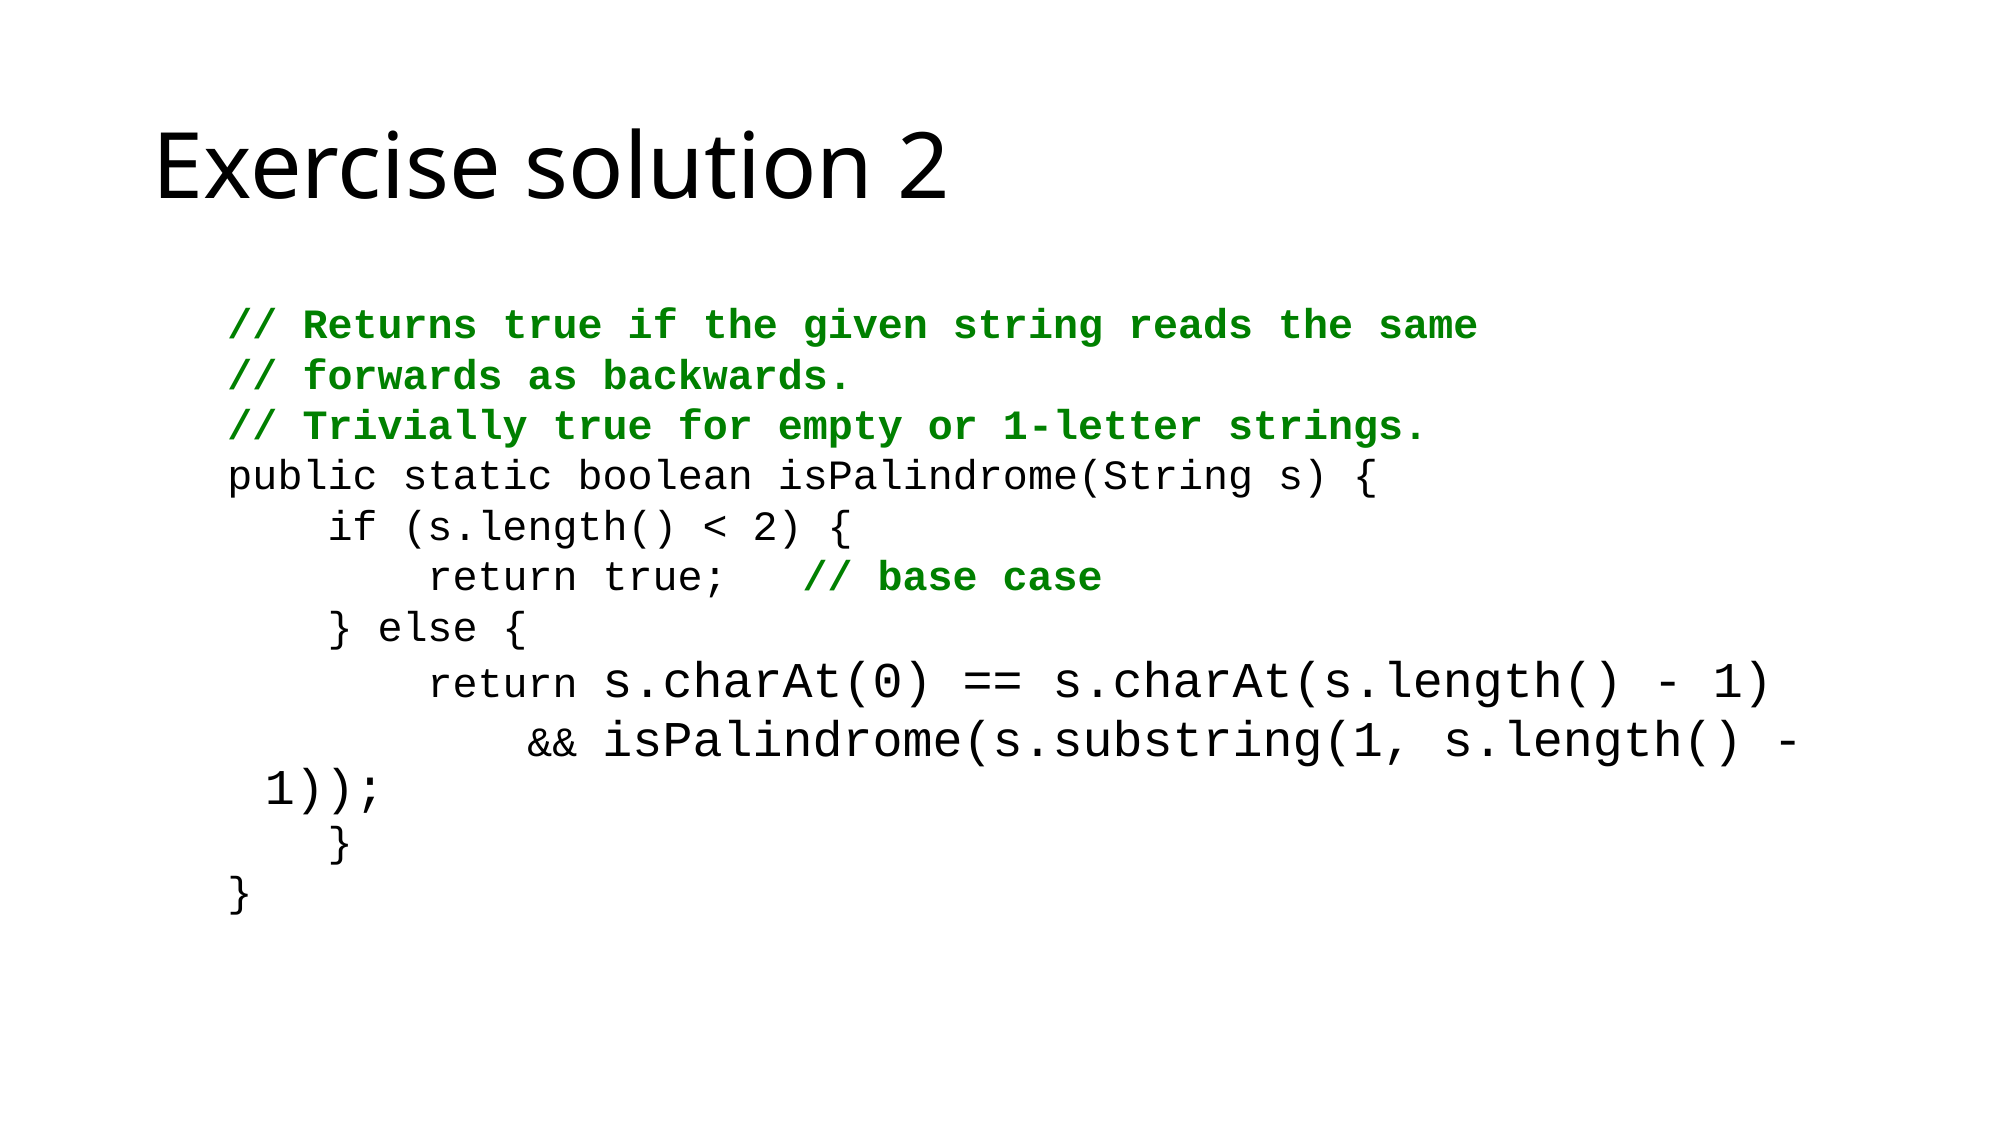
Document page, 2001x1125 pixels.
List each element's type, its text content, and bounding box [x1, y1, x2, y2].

list // Returns true if the given string reads the same // forwards as backwards. // Trivially true for empty or 1-letter strings. public static boolean isPalindrome(String s) { if (s.length() < 2) { return true; // base case } else { return s.charAt(0) == s.charAt(s.length() - 1) && isPalindrome(s.substring(1, s.length() - 1)); } } [137, 299, 1863, 1014]
title Exercise solution 2 [137, 59, 1863, 278]
